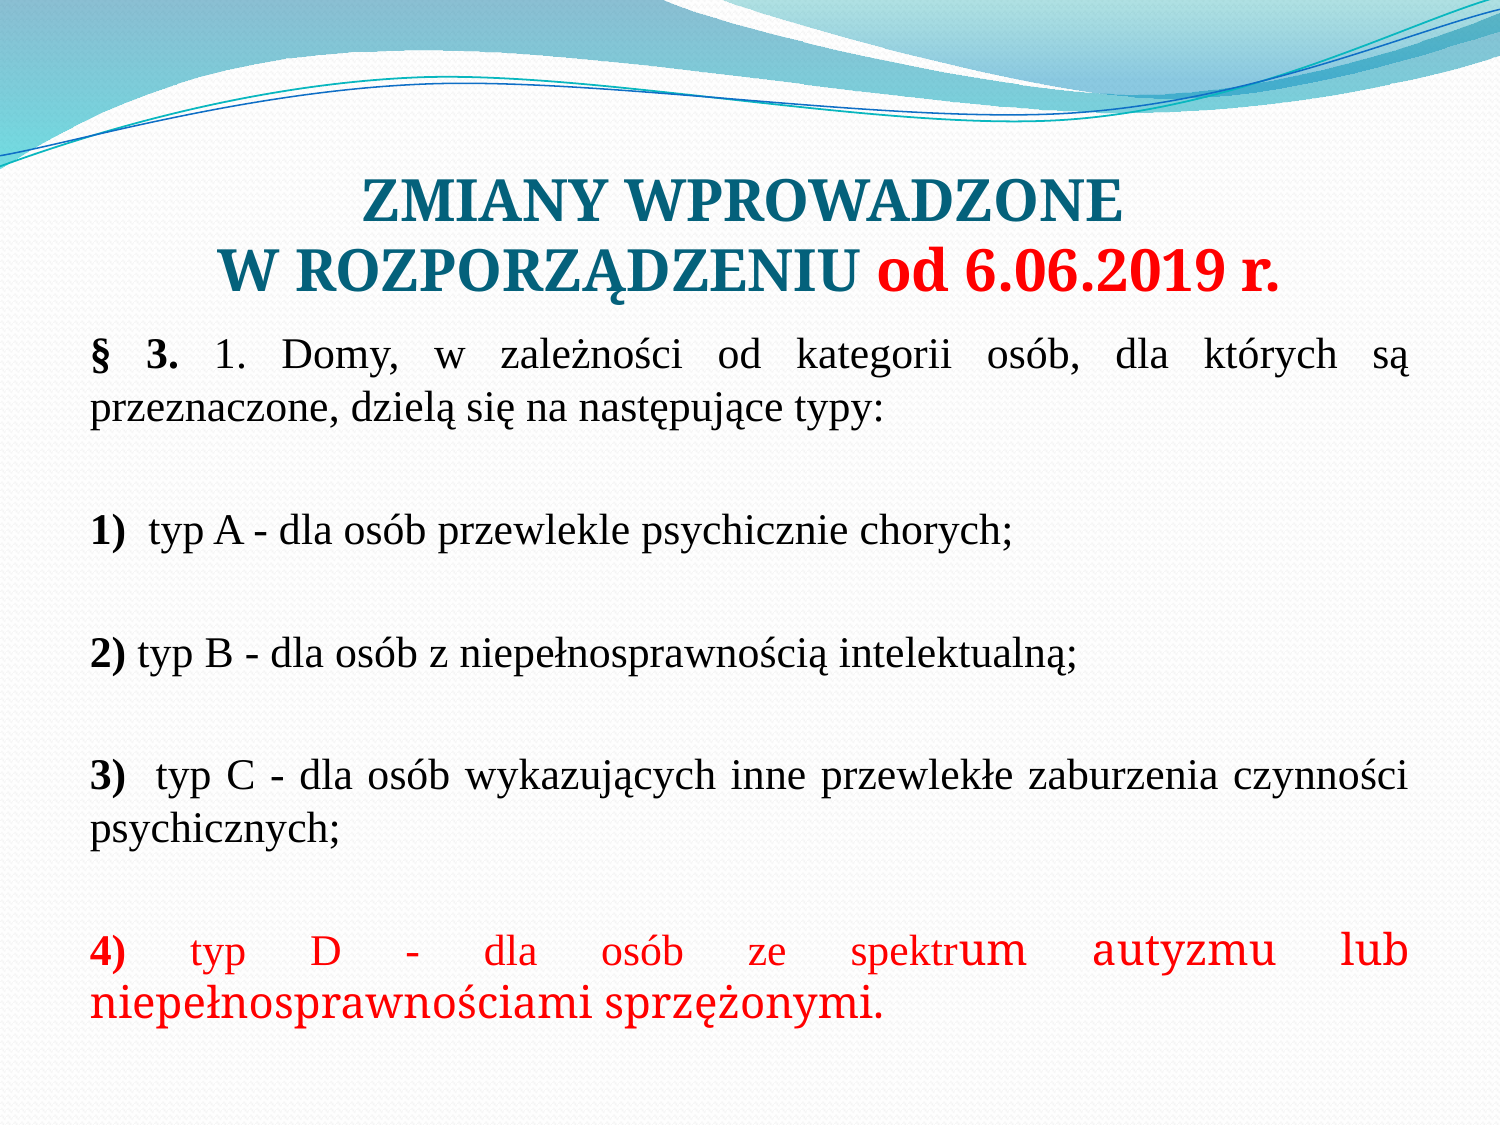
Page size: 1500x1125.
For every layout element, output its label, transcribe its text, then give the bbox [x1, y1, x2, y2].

title ZMIANY WPROWADZONE W ROZPORZĄDZENIU od 6.06.2019 r. [75, 115, 1425, 303]
list § 3. 1. Domy, w zależności od kategorii osób, dla których są przeznaczone, dzielą się na następujące typy: 1) typ A - dla osób przewlekle psychicznie chorych; 2) typ B - dla osób z niepełnosprawnością intelektualną; 3) typ C - dla osób wykazujących inne przewlekłe zaburzenia czynności psychicznych; 4) typ D - dla osób ze spektrum autyzmu lub niepełnosprawnościami sprzężonymi. [75, 317, 1425, 1038]
